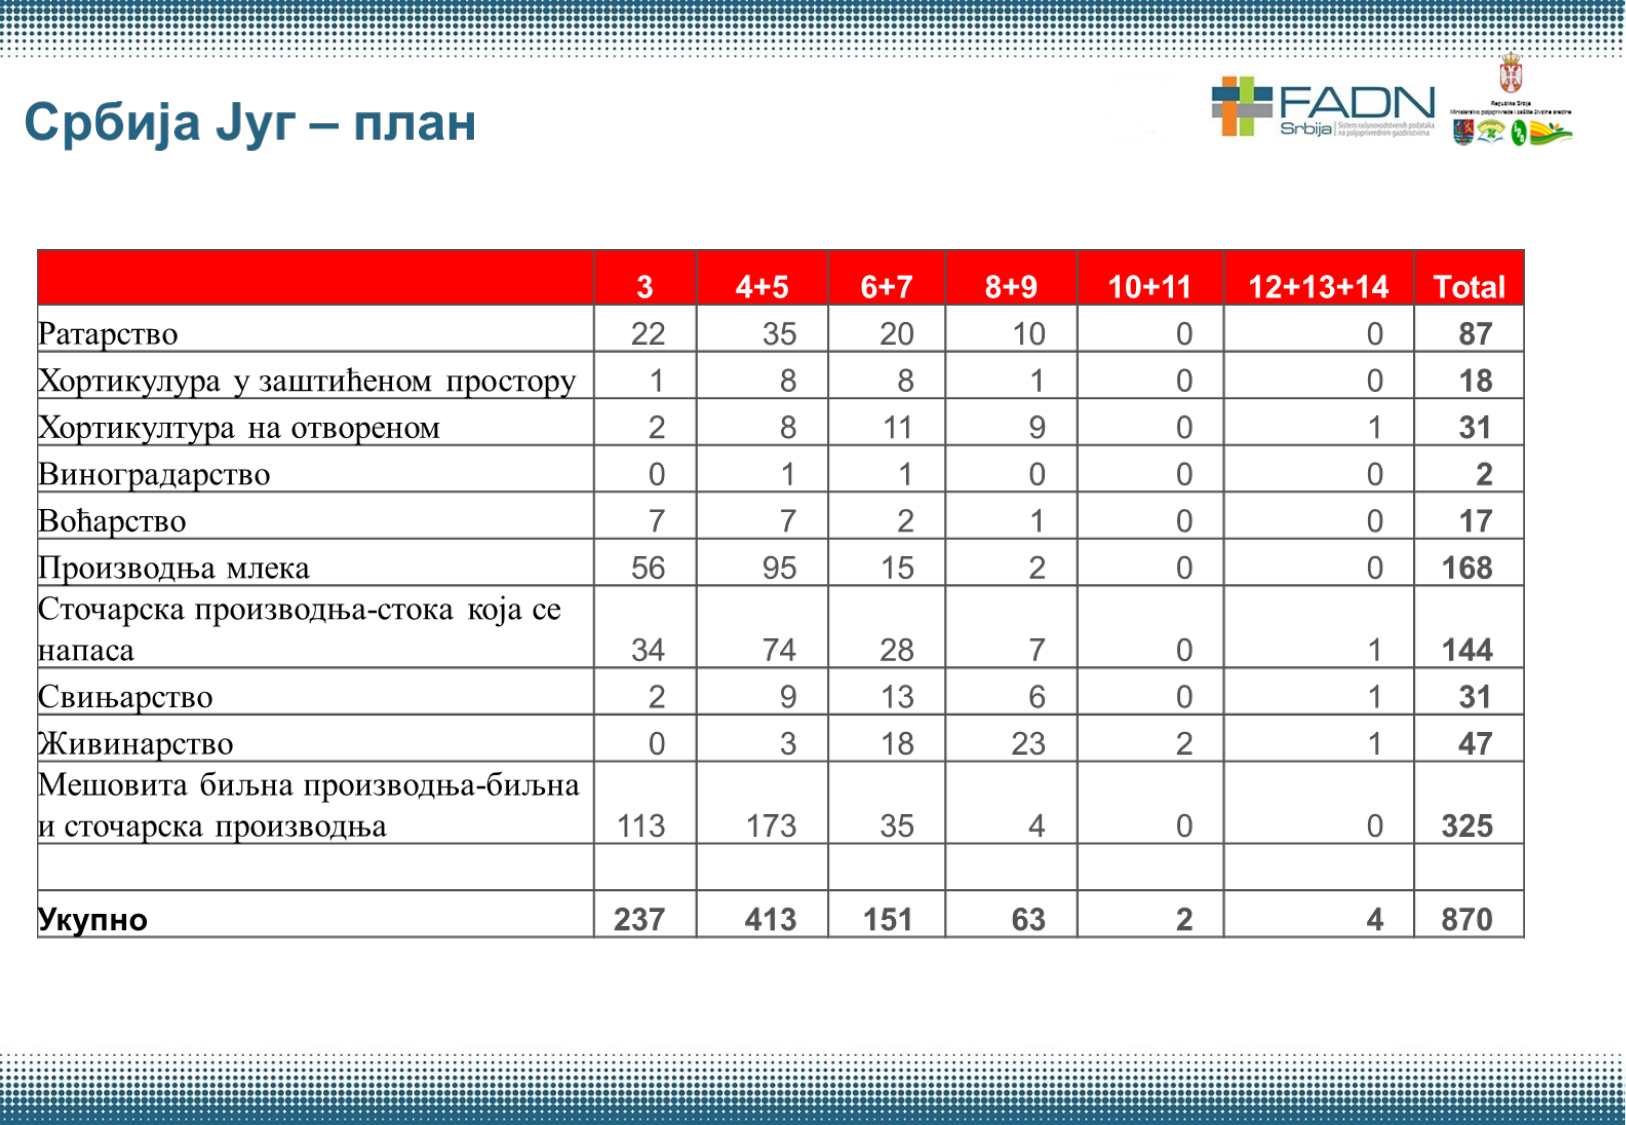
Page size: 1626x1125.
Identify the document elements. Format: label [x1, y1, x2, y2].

list [37, 249, 1525, 956]
picture [0, 0, 1626, 1125]
